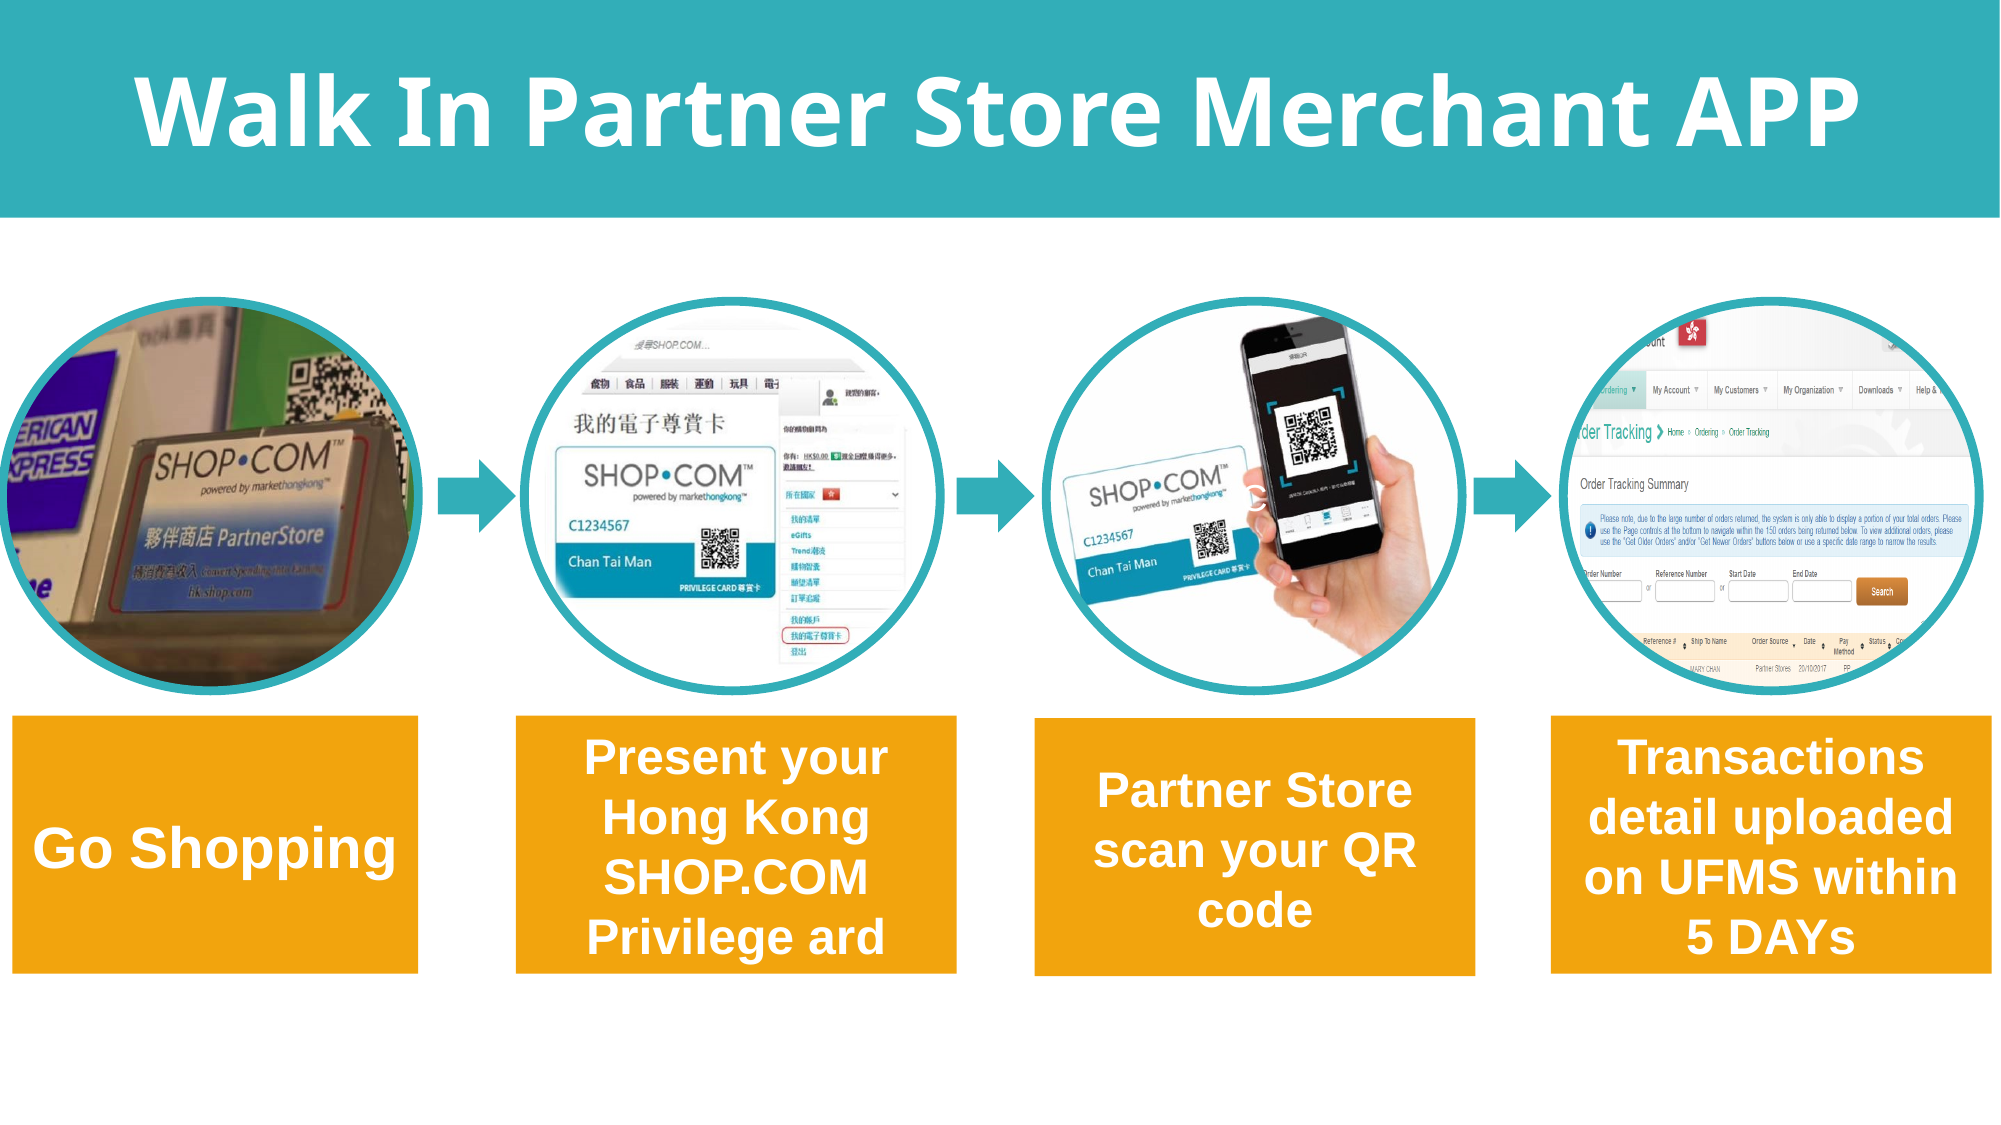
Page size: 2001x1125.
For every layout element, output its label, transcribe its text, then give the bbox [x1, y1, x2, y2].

text_box Partner Store scan your QR code [1033, 716, 1477, 978]
text_box [435, 457, 518, 535]
text_box Transactions detail uploaded on UFMS within 5 DAYs [1549, 713, 1994, 976]
text_box [954, 457, 1037, 535]
text_box C [1044, 299, 1465, 693]
text_box [1561, 299, 1982, 693]
text_box [0, 299, 421, 693]
text_box Walk In Partner Store Merchant APP [0, 0, 2000, 220]
text_box [1471, 457, 1554, 535]
text_box Present your Hong Kong SHOP.COM Privilege ard [514, 713, 959, 976]
text_box [522, 299, 943, 693]
text_box Go Shopping [10, 713, 420, 976]
